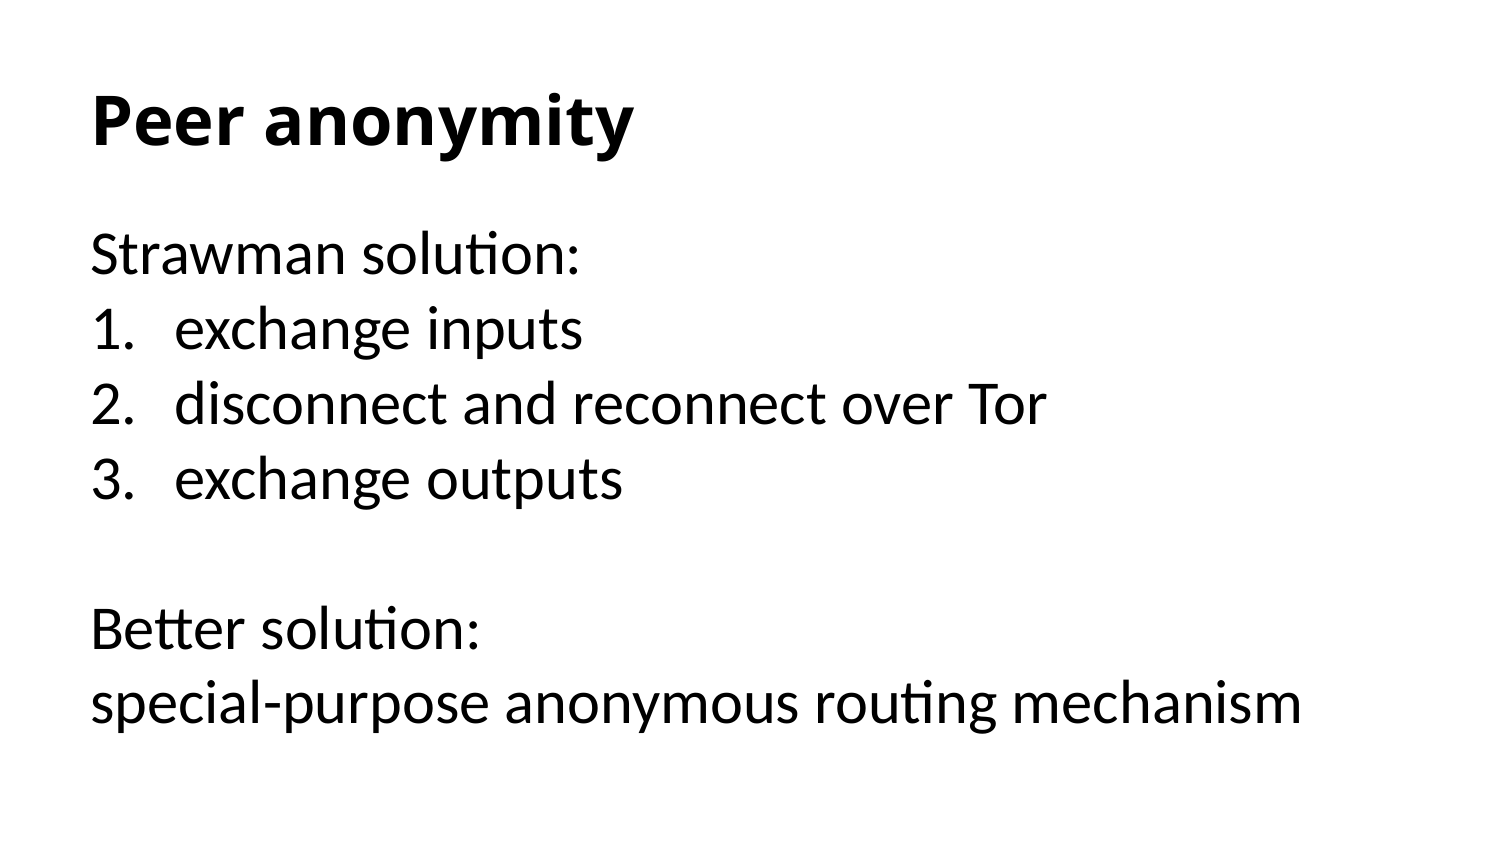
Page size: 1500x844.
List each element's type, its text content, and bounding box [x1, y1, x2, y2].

list Strawman solution: exchange inputs disconnect and reconnect over Tor exchange outputs Better solution: special-purpose anonymous routing mechanism [75, 196, 1425, 808]
title Peer anonymity [75, 33, 1425, 175]
